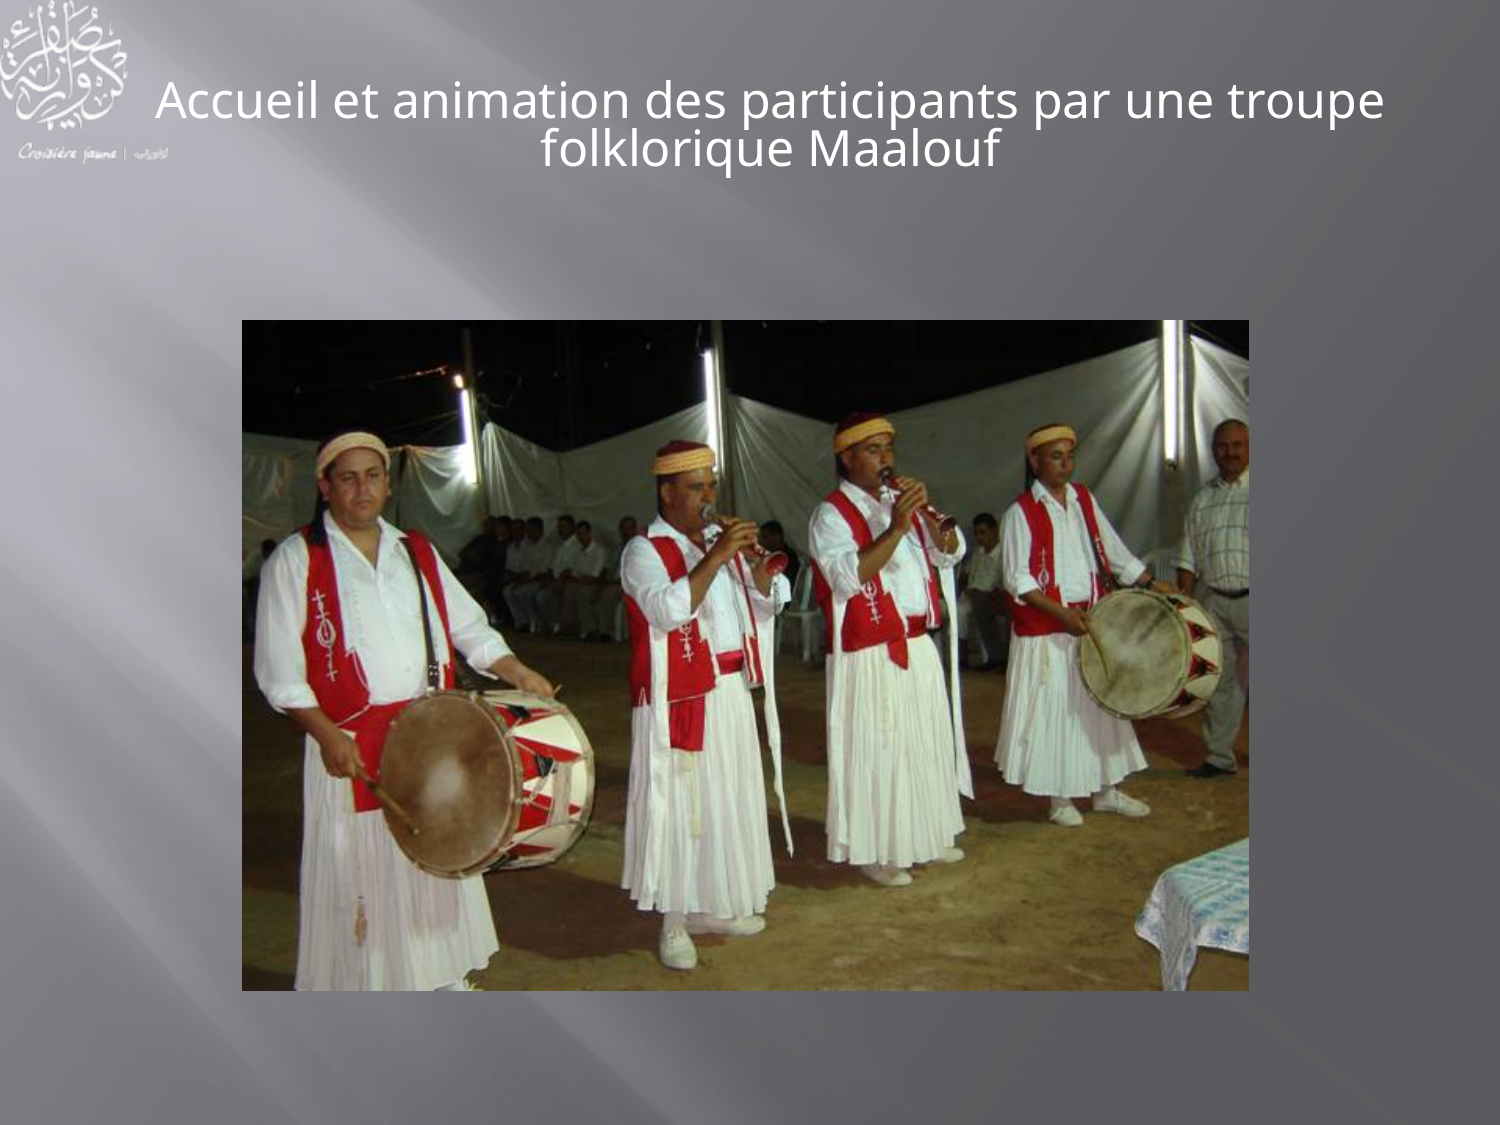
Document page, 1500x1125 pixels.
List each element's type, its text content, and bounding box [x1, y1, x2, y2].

text_box Accueil et animation des participants par une troupe folklorique Maalouf [126, 72, 1415, 321]
picture [0, 0, 168, 164]
picture [241, 320, 1249, 992]
